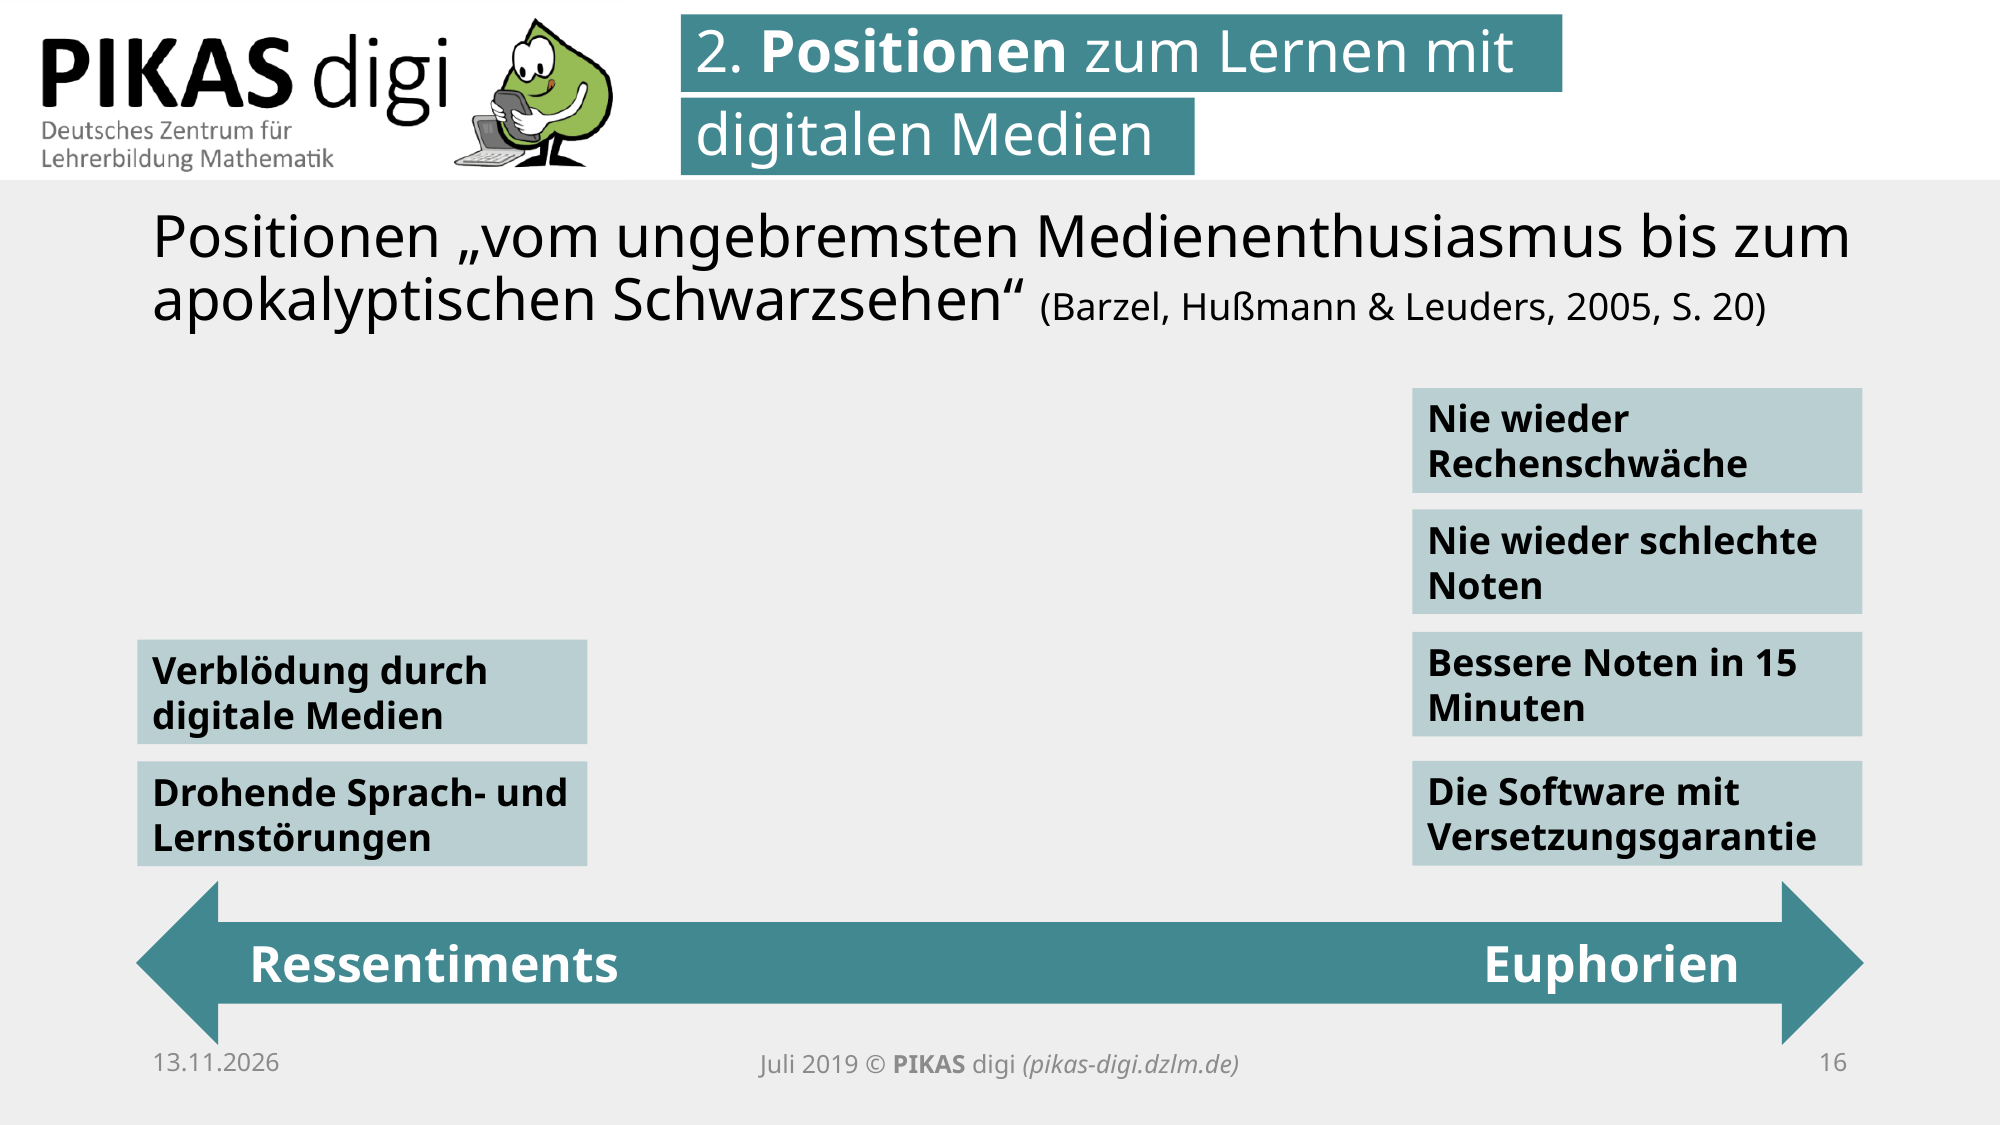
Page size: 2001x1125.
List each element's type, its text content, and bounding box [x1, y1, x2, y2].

picture [0, 0, 622, 180]
slide_number 15 [1412, 1033, 1863, 1094]
text_box 2. Positionen zum Lernen mit [680, 14, 1563, 92]
text_box Bessere Noten in 15 Minuten [1412, 631, 1863, 737]
text_box Euphorien [1469, 924, 1765, 1000]
text_box Die Software mit Versetzungsgarantie [1412, 760, 1863, 866]
list Positionen „vom ungebremsten Medienenthusiasmus bis zum apokalyptischen Schwarzsehen“ (Barzel, Hußmann & Leuders, 2005, S. 20) [137, 199, 1928, 387]
text_box Nie wieder schlechte Noten [1412, 509, 1863, 614]
text_box [135, 880, 1864, 1045]
text_box Drohende Sprach- und Lernstörungen [137, 761, 588, 867]
text_box Ressentiments [235, 924, 686, 1000]
text_box digitalen Medien [680, 97, 1195, 176]
footer Juli 2019 © PIKAS digi (pikas-digi.dzlm.de) [662, 1033, 1338, 1094]
text_box Nie wieder Rechenschwäche [1412, 388, 1863, 493]
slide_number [137, 1033, 588, 1094]
text_box Verblödung durch digitale Medien [137, 639, 588, 745]
